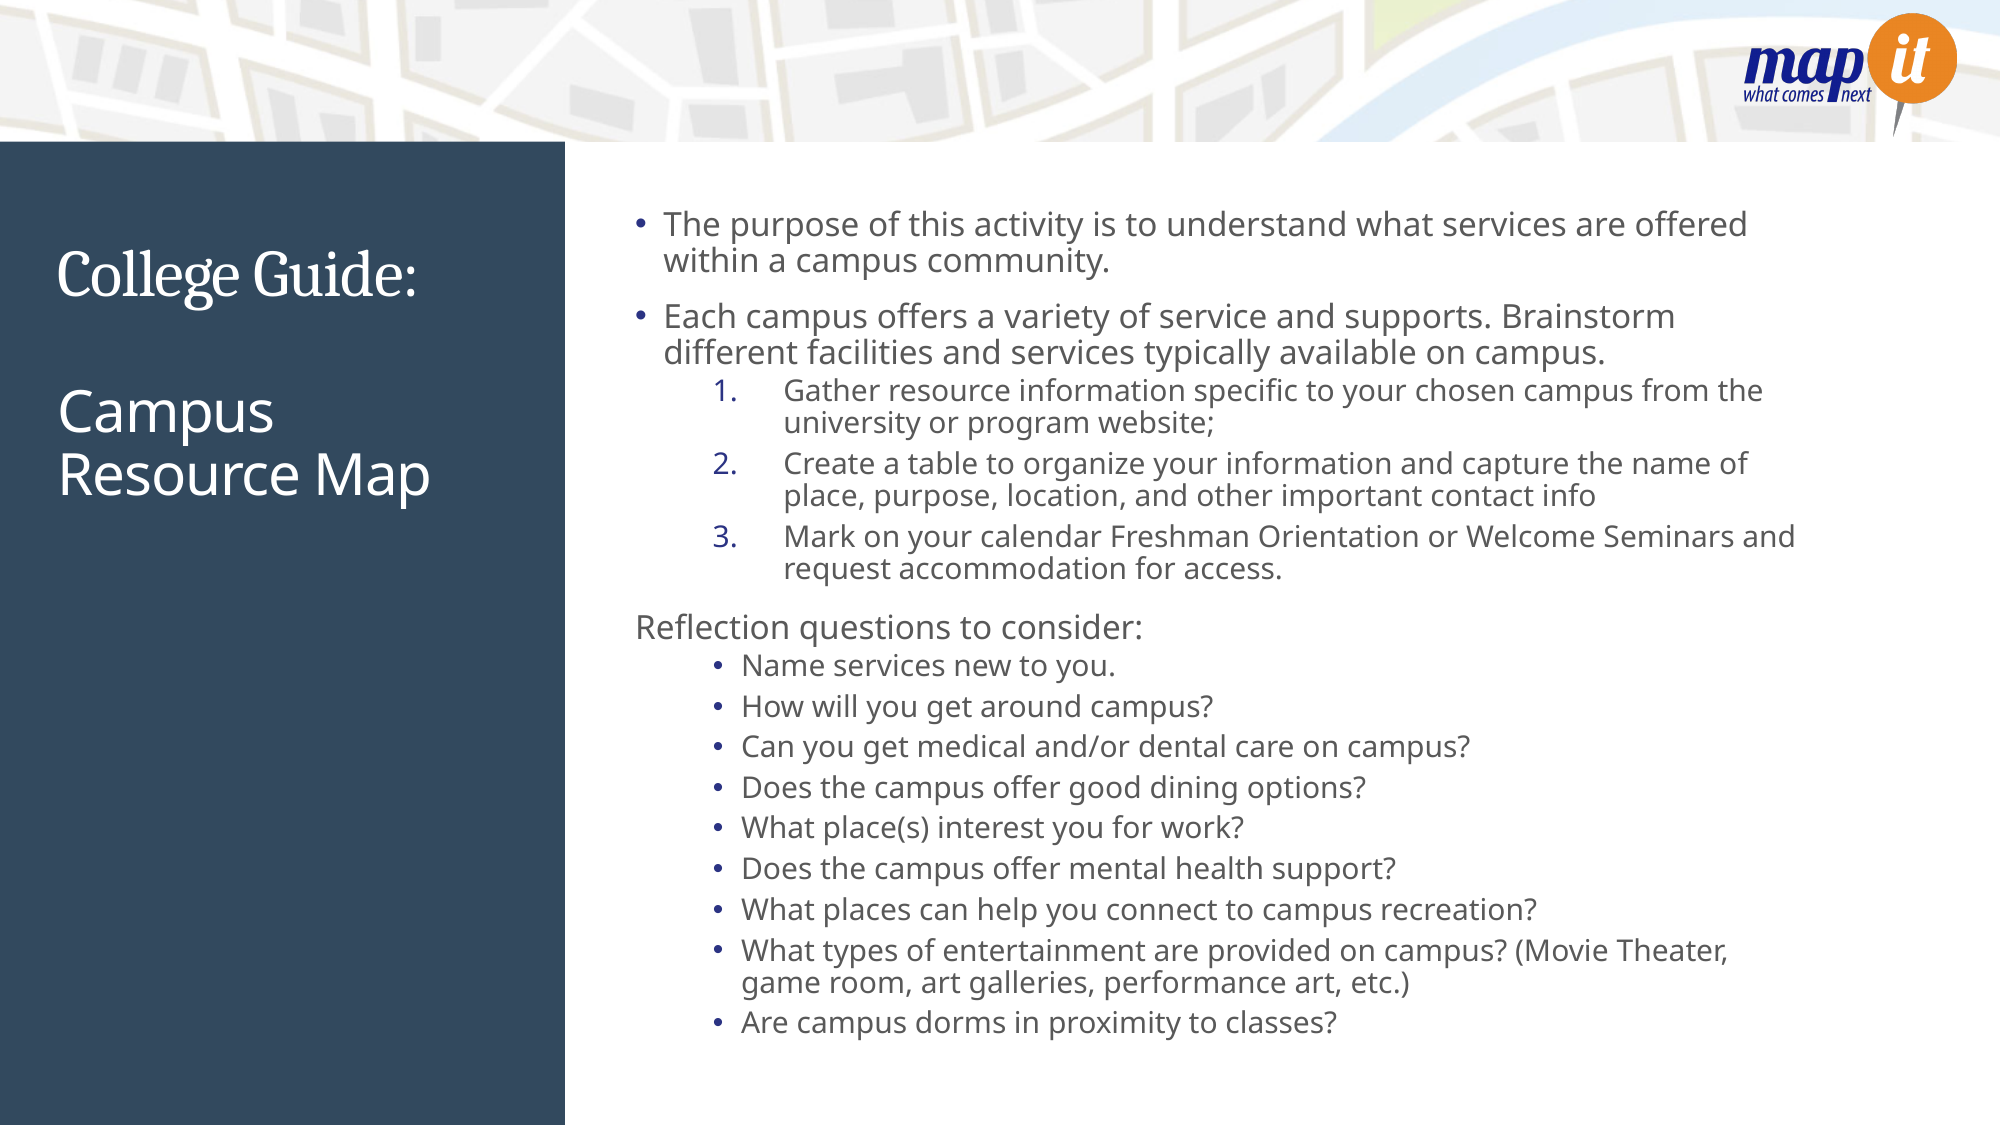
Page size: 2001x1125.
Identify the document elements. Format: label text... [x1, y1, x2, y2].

text_box The purpose of this activity is to understand what services are offered within a campus community. Each campus offers a variety of service and supports. Brainstorm different facilities and services typically available on campus. Gather resource information specific to your chosen campus from the university or program website; Create a table to organize your information and capture the name of place, purpose, location, and other important contact info Mark on your calendar Freshman Orientation or Welcome Seminars and request accommodation for access. Reflection questions to consider: Name services new to you. How will you get around campus? Can you get medical and/or dental care on campus? Does the campus offer good dining options? What place(s) interest you for work? Does the campus offer mental health support? What places can help you connect to campus recreation? What types of entertainment are provided on campus? (Movie Theater, game room, art galleries, performance art, etc.) Are campus dorms in proximity to classes? [620, 198, 1821, 1050]
text_box Campus Resource Map [42, 374, 526, 1125]
title College Guide: [41, 231, 525, 1061]
picture [0, 0, 2000, 142]
